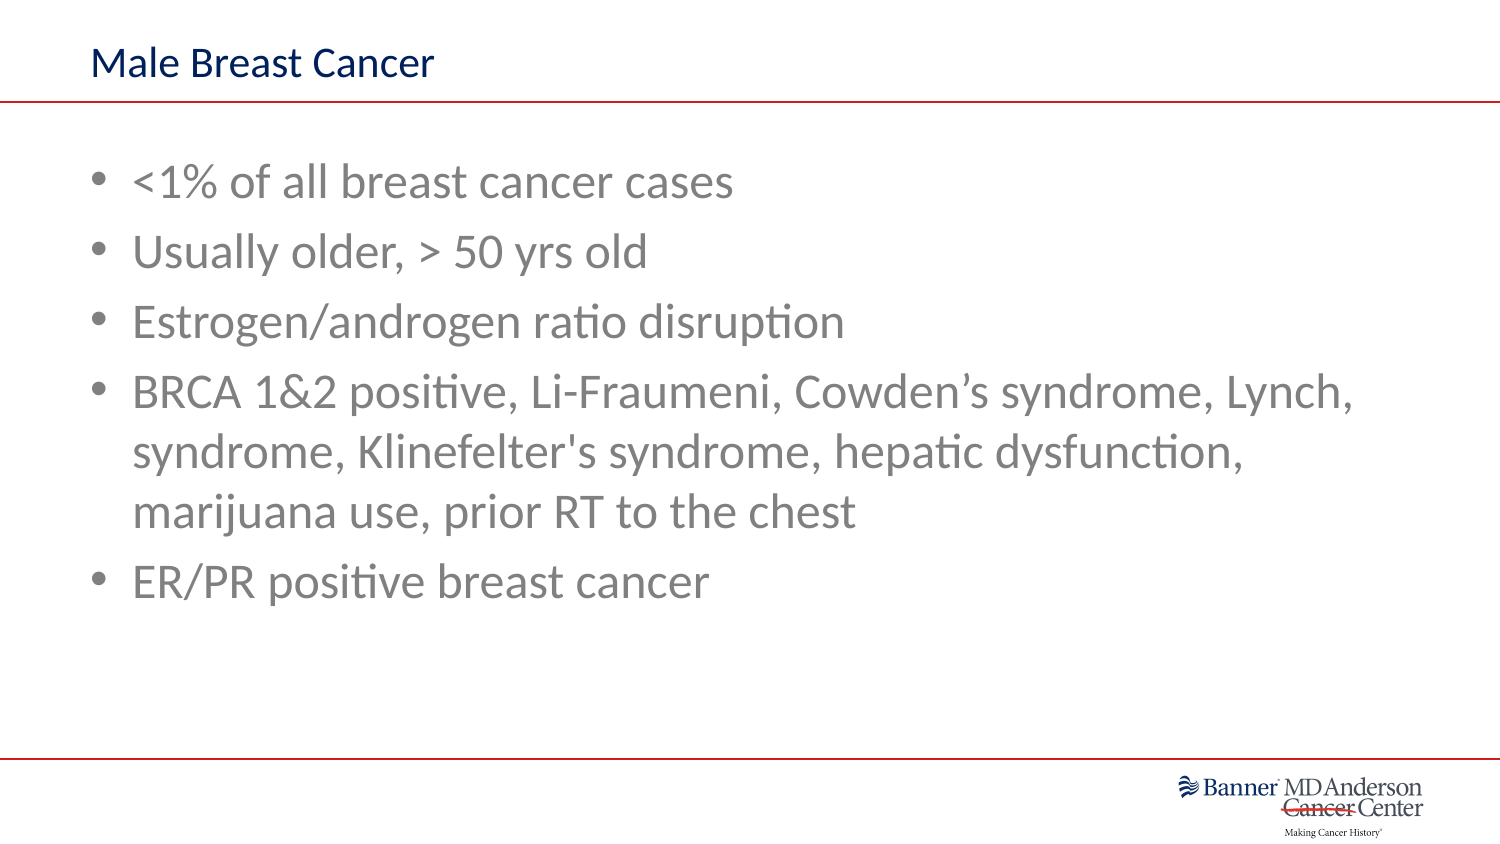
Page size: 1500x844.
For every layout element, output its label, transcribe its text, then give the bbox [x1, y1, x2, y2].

title Male Breast Cancer [75, 33, 1425, 86]
picture [1177, 774, 1425, 840]
list <1% of all breast cancer cases Usually older, > 50 yrs old Estrogen/androgen ratio disruption BRCA 1&2 positive, Li-Fraumeni, Cowden’s syndrome, Lynch, syndrome, Klinefelter's syndrome, hepatic dysfunction, marijuana use, prior RT to the chest ER/PR positive breast cancer [75, 140, 1425, 754]
